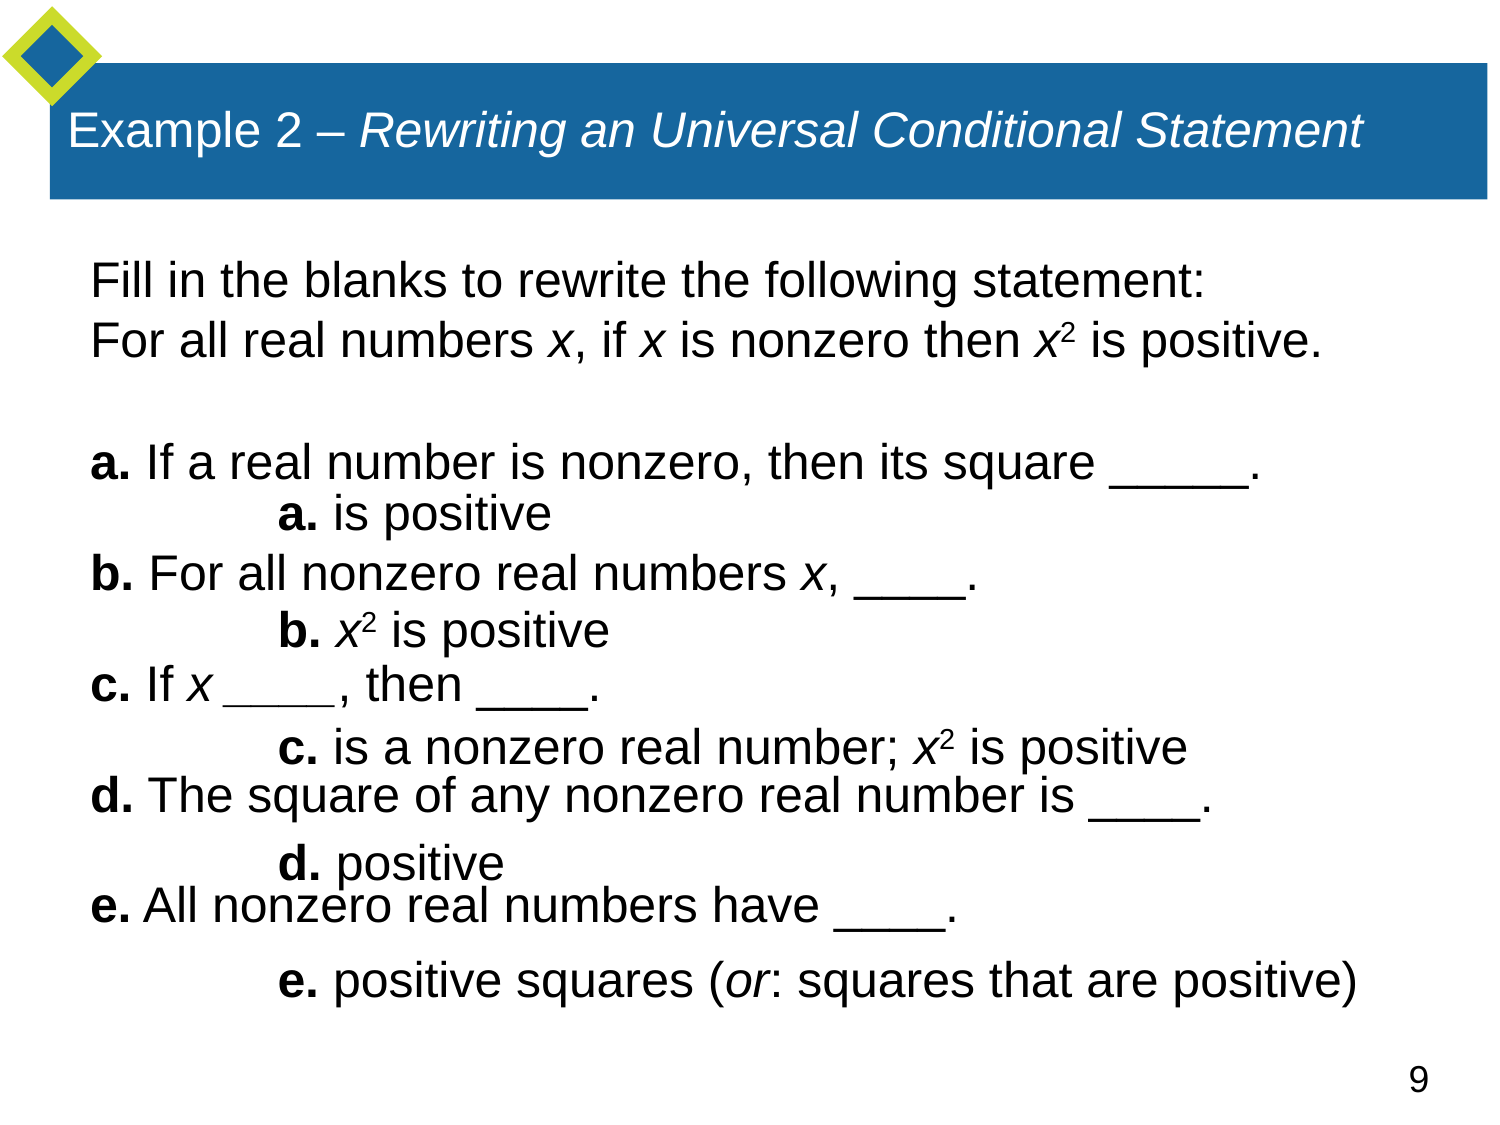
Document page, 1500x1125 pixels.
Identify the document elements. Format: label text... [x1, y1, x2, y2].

list Fill in the blanks to rewrite the following statement: For all real numbers x, if x is nonzero then x2 is positive. a. If a real number is nonzero, then its square _____. b. For all nonzero real numbers x, ____. c. If x ____, then ____. d. The square of any nonzero real number is ____. e. All nonzero real numbers have ____. [75, 239, 1425, 1103]
text_box a. is positive b. x2 is positive c. is a nonzero real number; x2 is positive d. positive e. positive squares (or: squares that are positive) [262, 487, 1403, 1075]
title Example 2 – Rewriting an Universal Conditional Statement [52, 33, 1403, 221]
